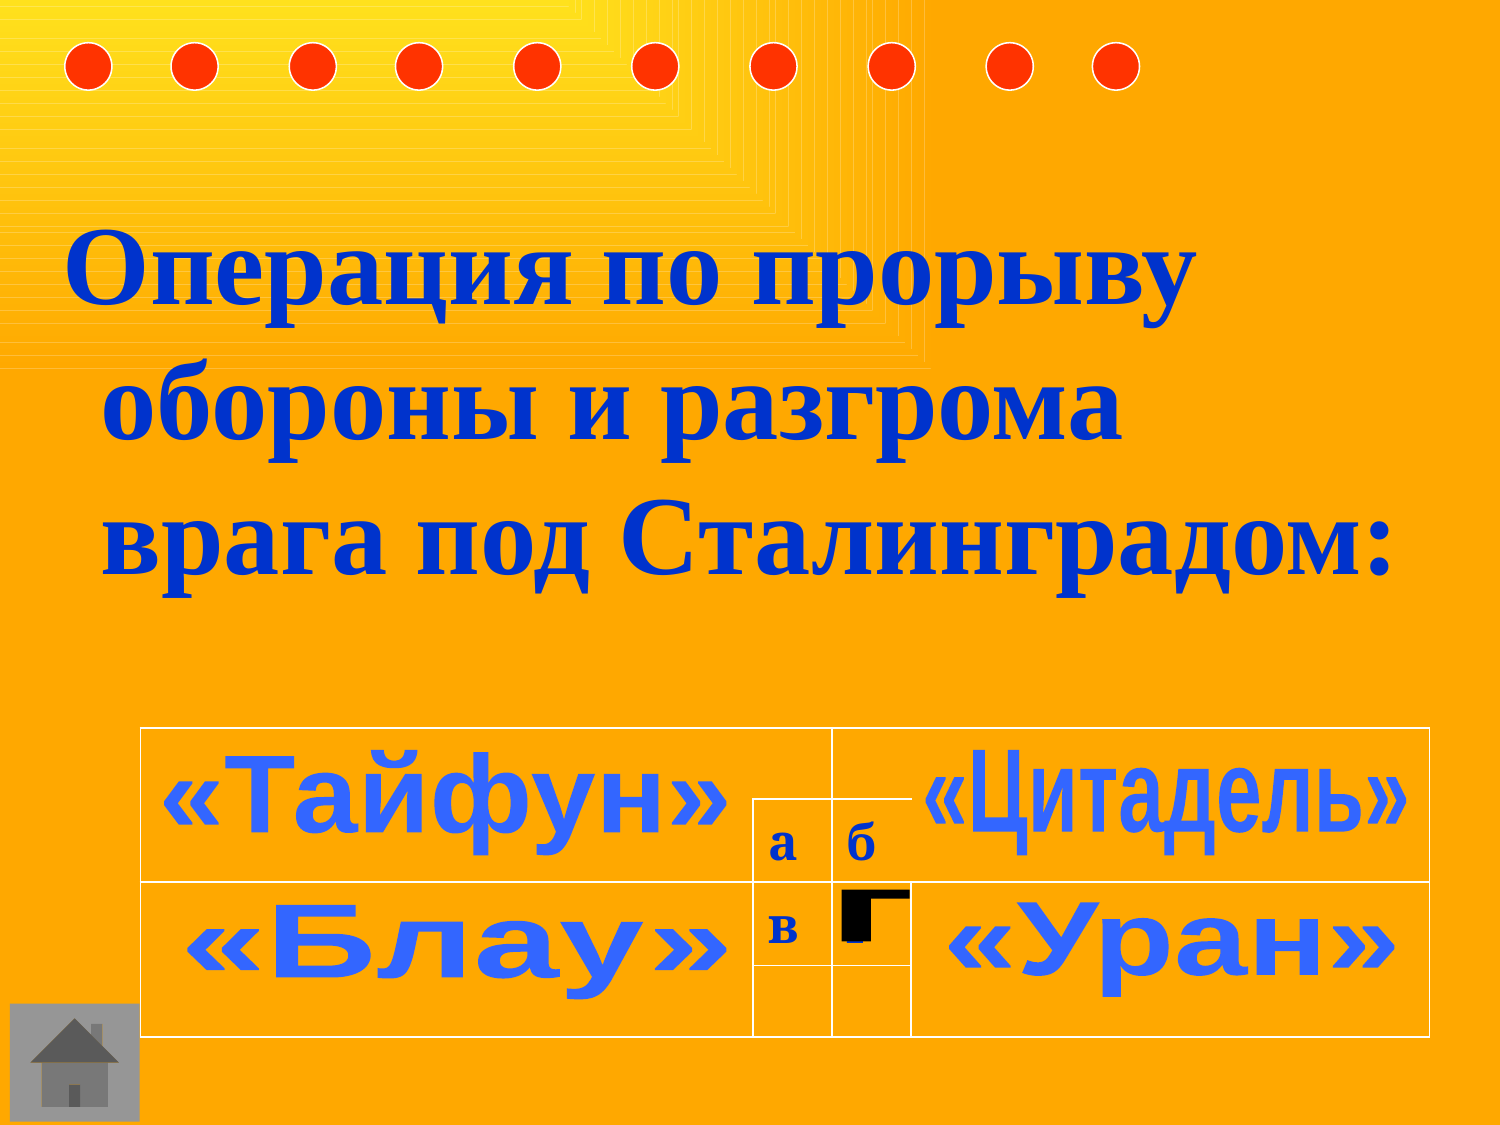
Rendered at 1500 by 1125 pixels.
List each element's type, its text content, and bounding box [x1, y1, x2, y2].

table_header [833, 729, 911, 798]
table_cell [833, 966, 910, 1036]
text_box [868, 42, 916, 91]
text_box [986, 42, 1034, 91]
text_box [64, 42, 112, 91]
text_box [631, 42, 679, 91]
text_box [395, 42, 443, 91]
text_box [1092, 42, 1140, 91]
text_box [171, 42, 219, 91]
table_cell б [833, 800, 911, 881]
text_box [749, 42, 798, 91]
table_header [753, 729, 831, 798]
text_box [289, 42, 337, 91]
text_box [9, 1003, 140, 1122]
table_cell [141, 883, 752, 1036]
table_header [911, 729, 1429, 881]
table_cell а [754, 800, 831, 881]
table_cell [754, 966, 831, 1036]
table_cell [912, 883, 1429, 1036]
text_box [513, 42, 561, 91]
list Операция по прорыву обороны и разгрома врага под Сталинградом: [29, 184, 1442, 610]
table_cell в [754, 883, 831, 965]
table_header [141, 729, 753, 881]
table_cell г [833, 883, 910, 965]
